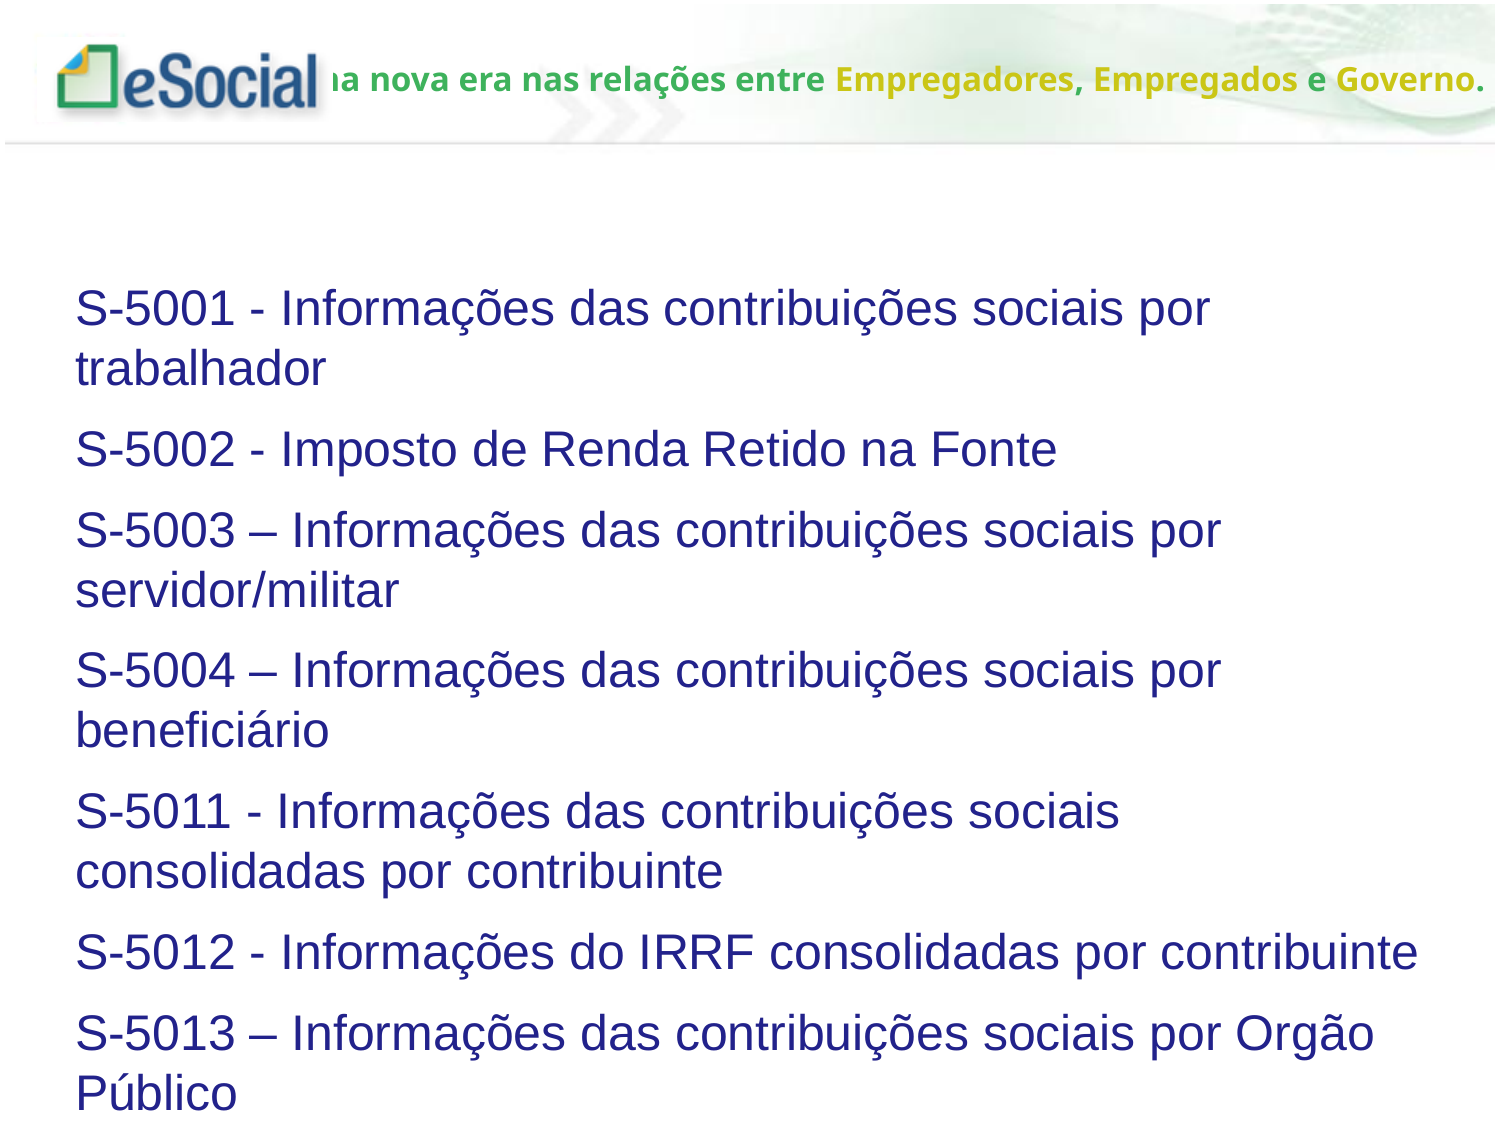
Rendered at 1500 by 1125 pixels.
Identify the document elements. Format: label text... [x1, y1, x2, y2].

picture [5, 4, 1495, 1121]
subtitle S-5001 - Informações das contribuições sociais por trabalhador S-5002 - Imposto de Renda Retido na Fonte S-5003 – Informações das contribuições sociais por servidor/militar S-5004 – Informações das contribuições sociais por beneficiário S-5011 - Informações das contribuições sociais consolidadas por contribuinte S-5012 - Informações do IRRF consolidadas por contribuinte S-5013 – Informações das contribuições sociais por Orgão Público [75, 345, 1425, 1125]
